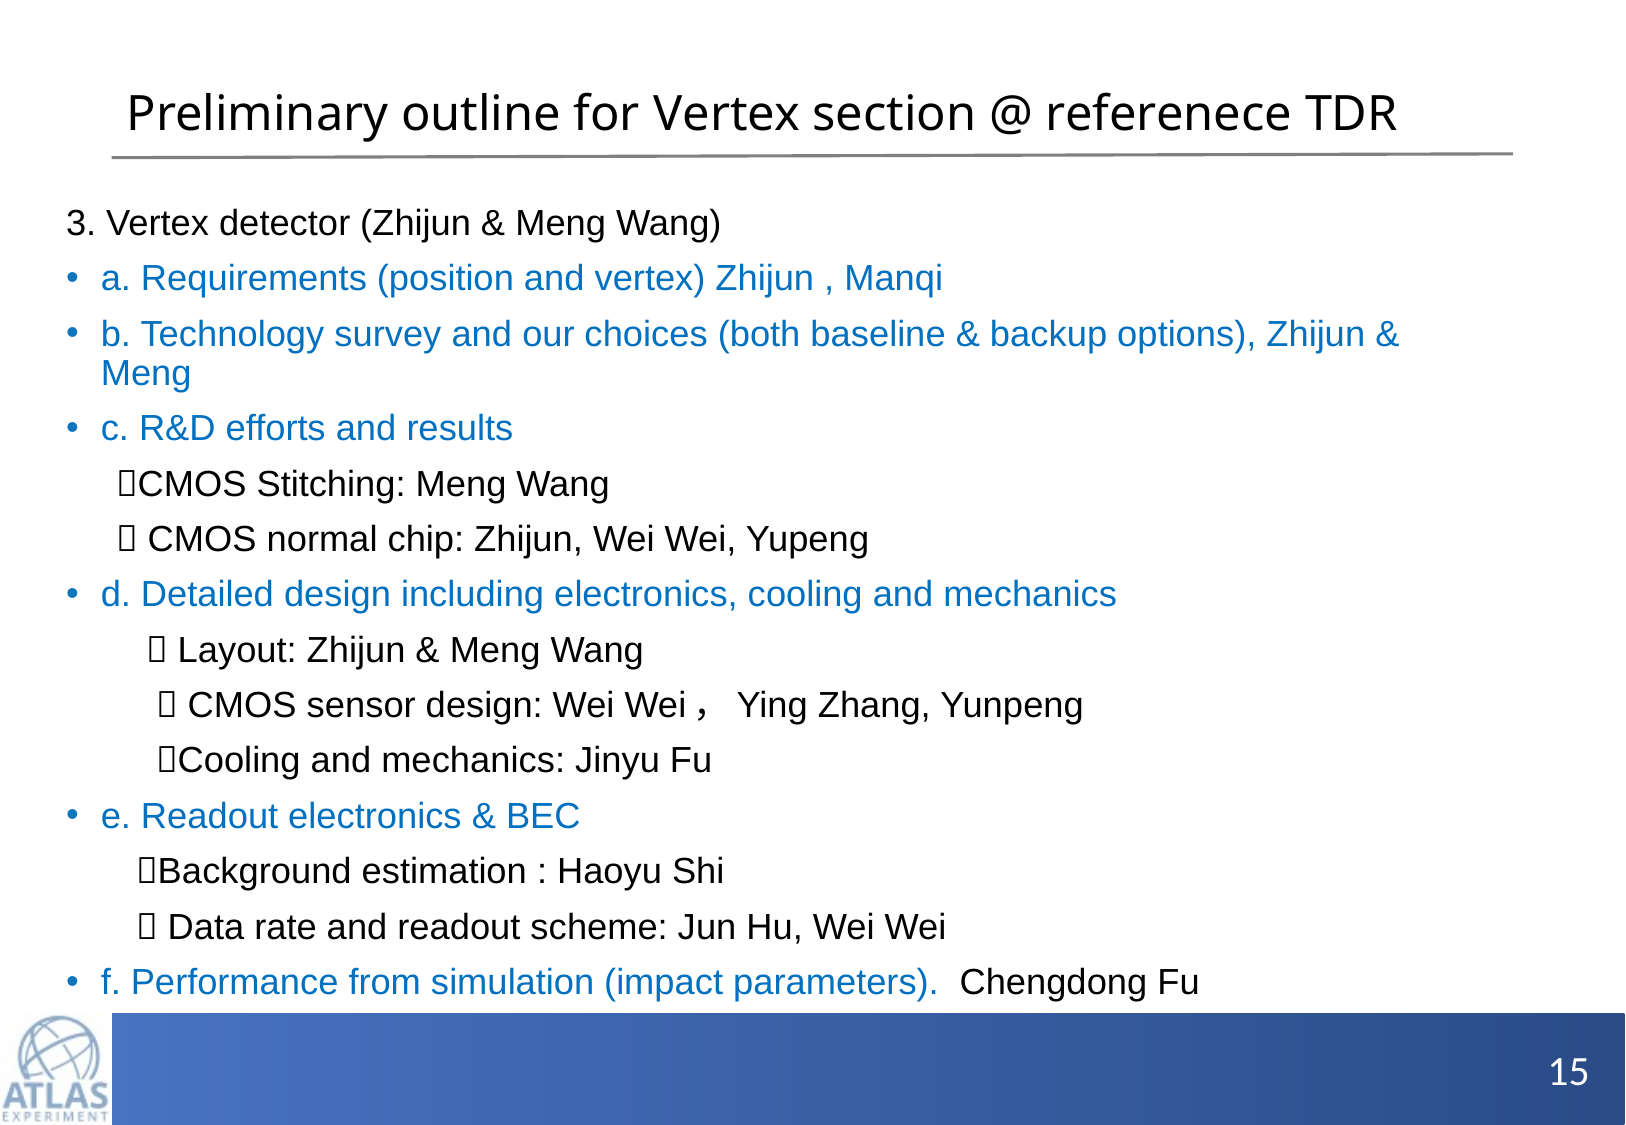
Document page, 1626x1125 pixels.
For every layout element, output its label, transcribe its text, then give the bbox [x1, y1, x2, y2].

title Preliminary outline for Vertex section @ referenece TDR [111, 59, 1514, 157]
list 3. Vertex detector (Zhijun & Meng Wang) a. Requirements (position and vertex) Zhijun , Manqi b. Technology survey and our choices (both baseline & backup options), Zhijun & Meng c. R&D efforts and results CMOS Stitching: Meng Wang  CMOS normal chip: Zhijun, Wei Wei, Yupeng d. Detailed design including electronics, cooling and mechanics  Layout: Zhijun & Meng Wang  CMOS sensor design: Wei Wei，Ying Zhang, Yunpeng Cooling and mechanics: Jinyu Fu e. Readout electronics & BEC Background estimation : Haoyu Shi  Data rate and readout scheme: Jun Hu, Wei Wei f. Performance from simulation (impact parameters). Chengdong Fu [51, 157, 1514, 1014]
